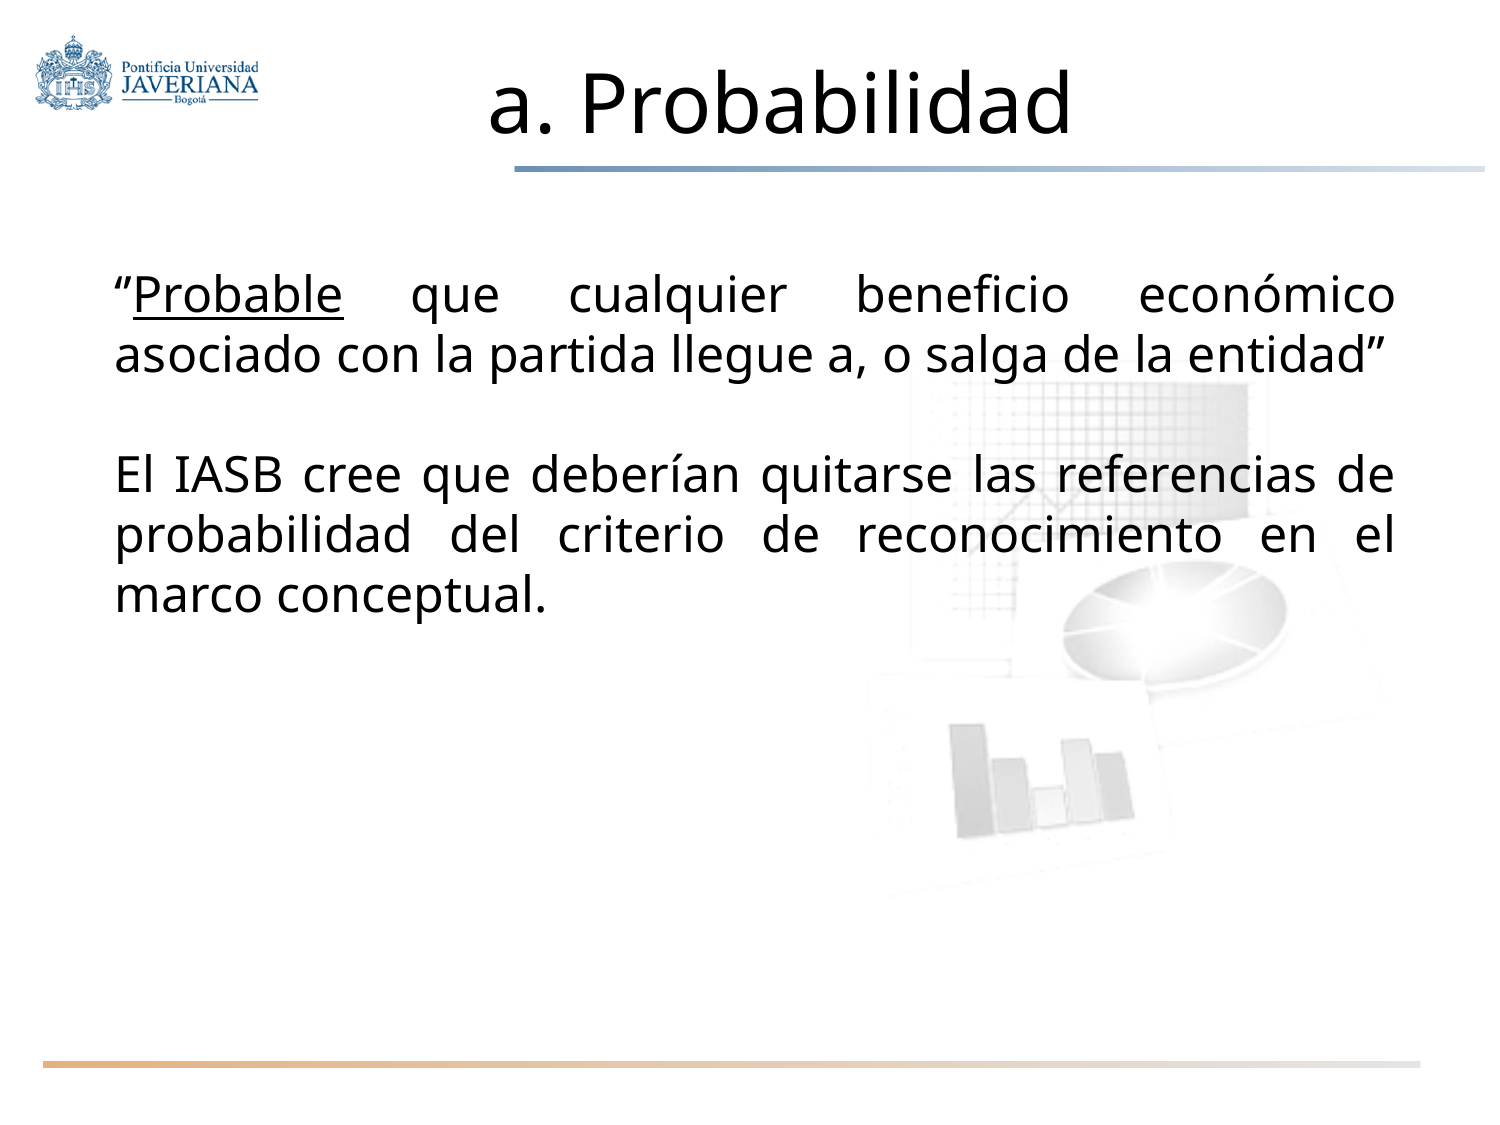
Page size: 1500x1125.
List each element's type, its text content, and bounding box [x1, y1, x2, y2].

title a. Probabilidad [206, 42, 1357, 193]
picture [35, 35, 258, 110]
text_box ‘’Probable que cualquier beneficio económico asociado con la partida llegue a, o salga de la entidad’’ El IASB cree que deberían quitarse las referencias de probabilidad del criterio de reconocimiento en el marco conceptual. [100, 255, 1412, 631]
